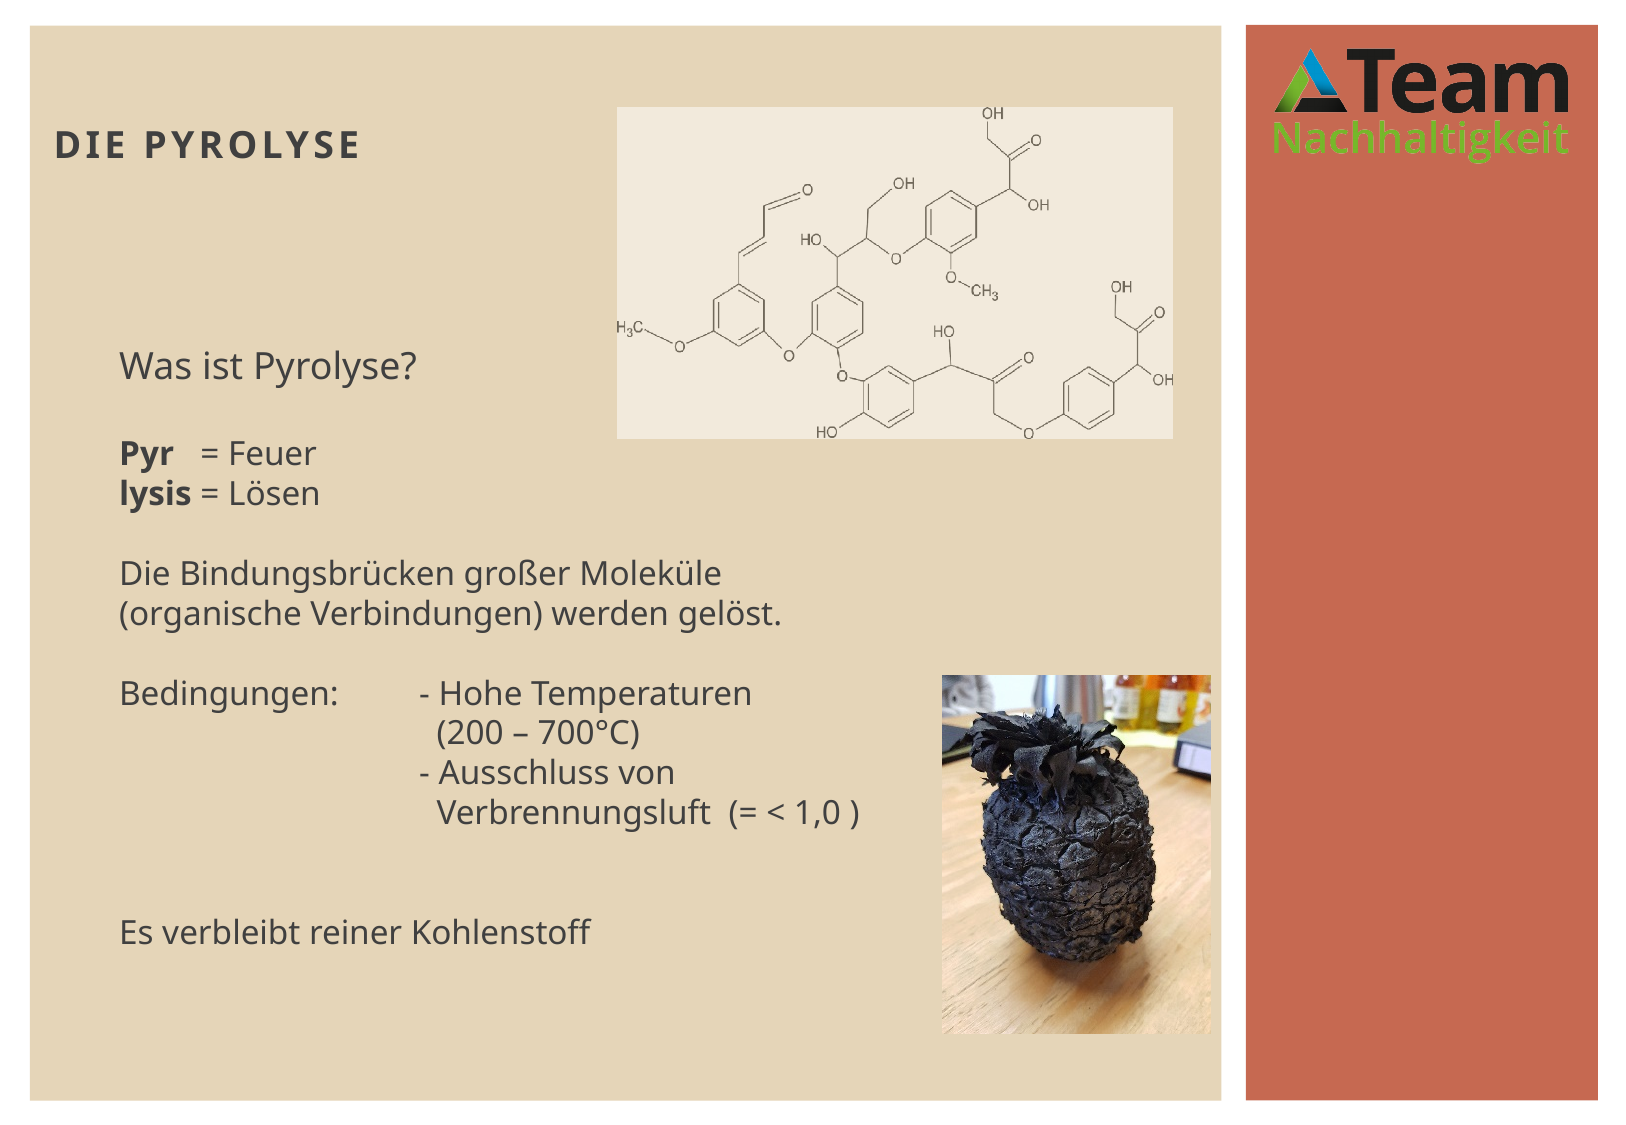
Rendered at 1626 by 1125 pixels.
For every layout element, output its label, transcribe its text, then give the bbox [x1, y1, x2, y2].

picture [942, 675, 1211, 1034]
title Die Pyrolyse [38, 25, 577, 262]
picture [1270, 48, 1569, 165]
picture [617, 107, 1174, 439]
